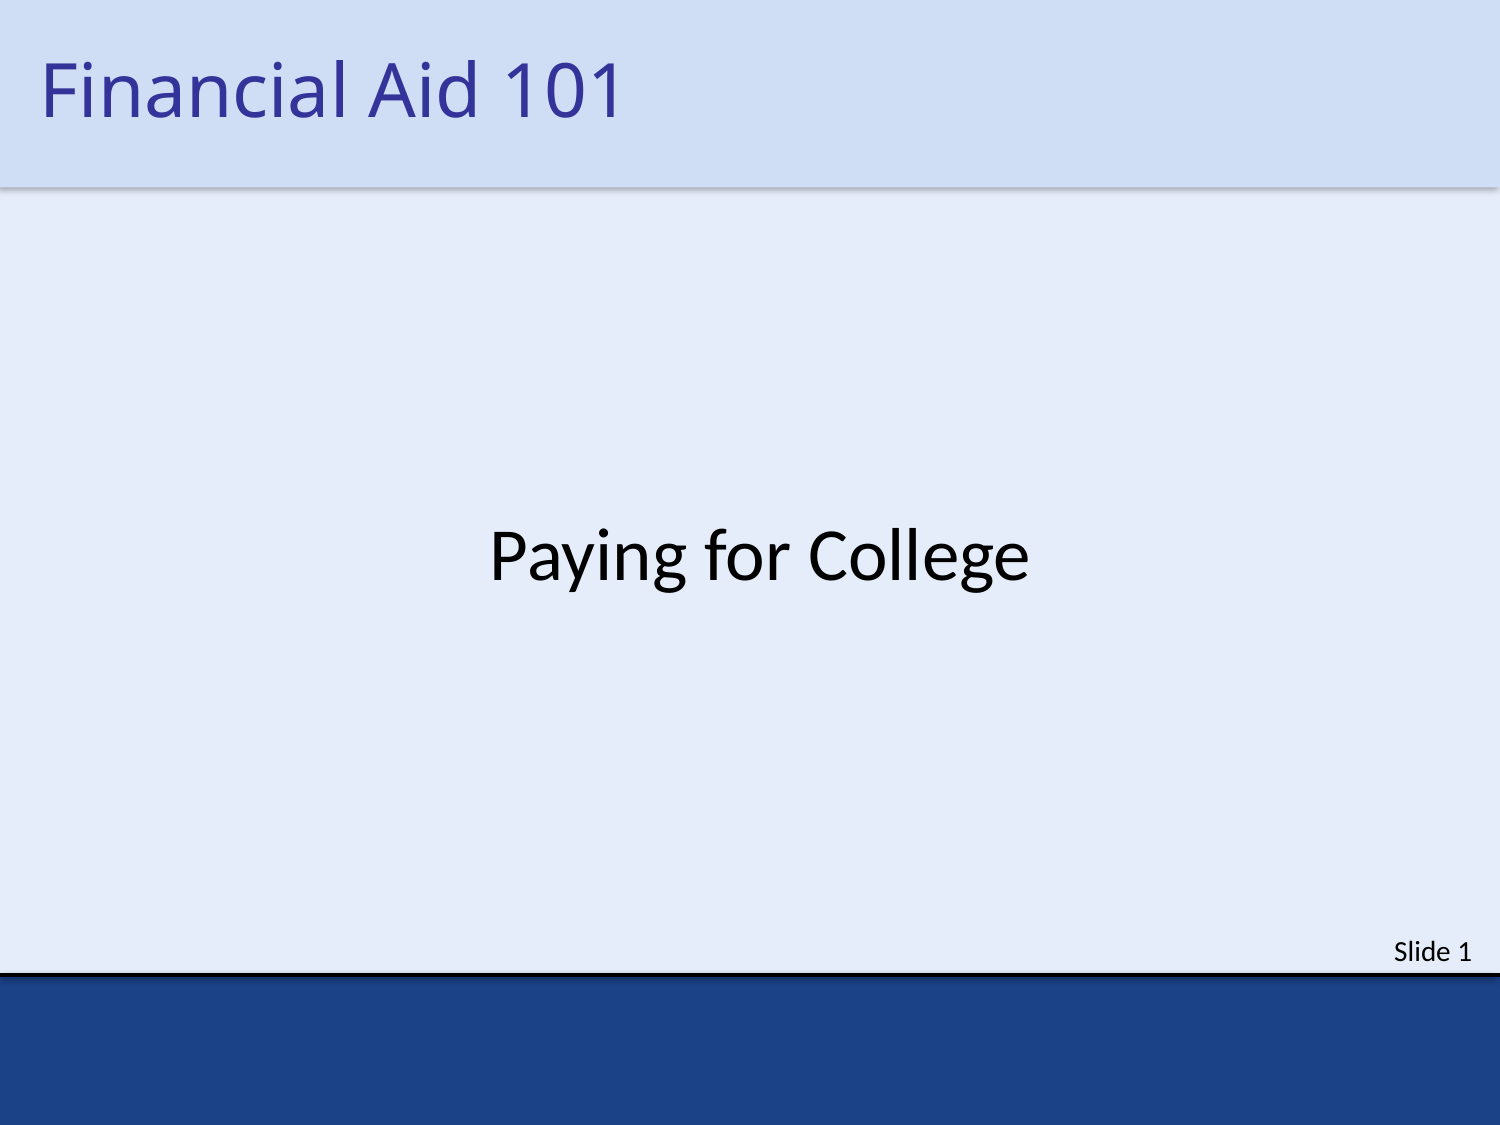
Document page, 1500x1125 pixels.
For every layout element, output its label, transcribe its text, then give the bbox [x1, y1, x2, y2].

title Financial Aid 101 [24, 0, 1475, 188]
list Paying for College [24, 212, 1475, 955]
